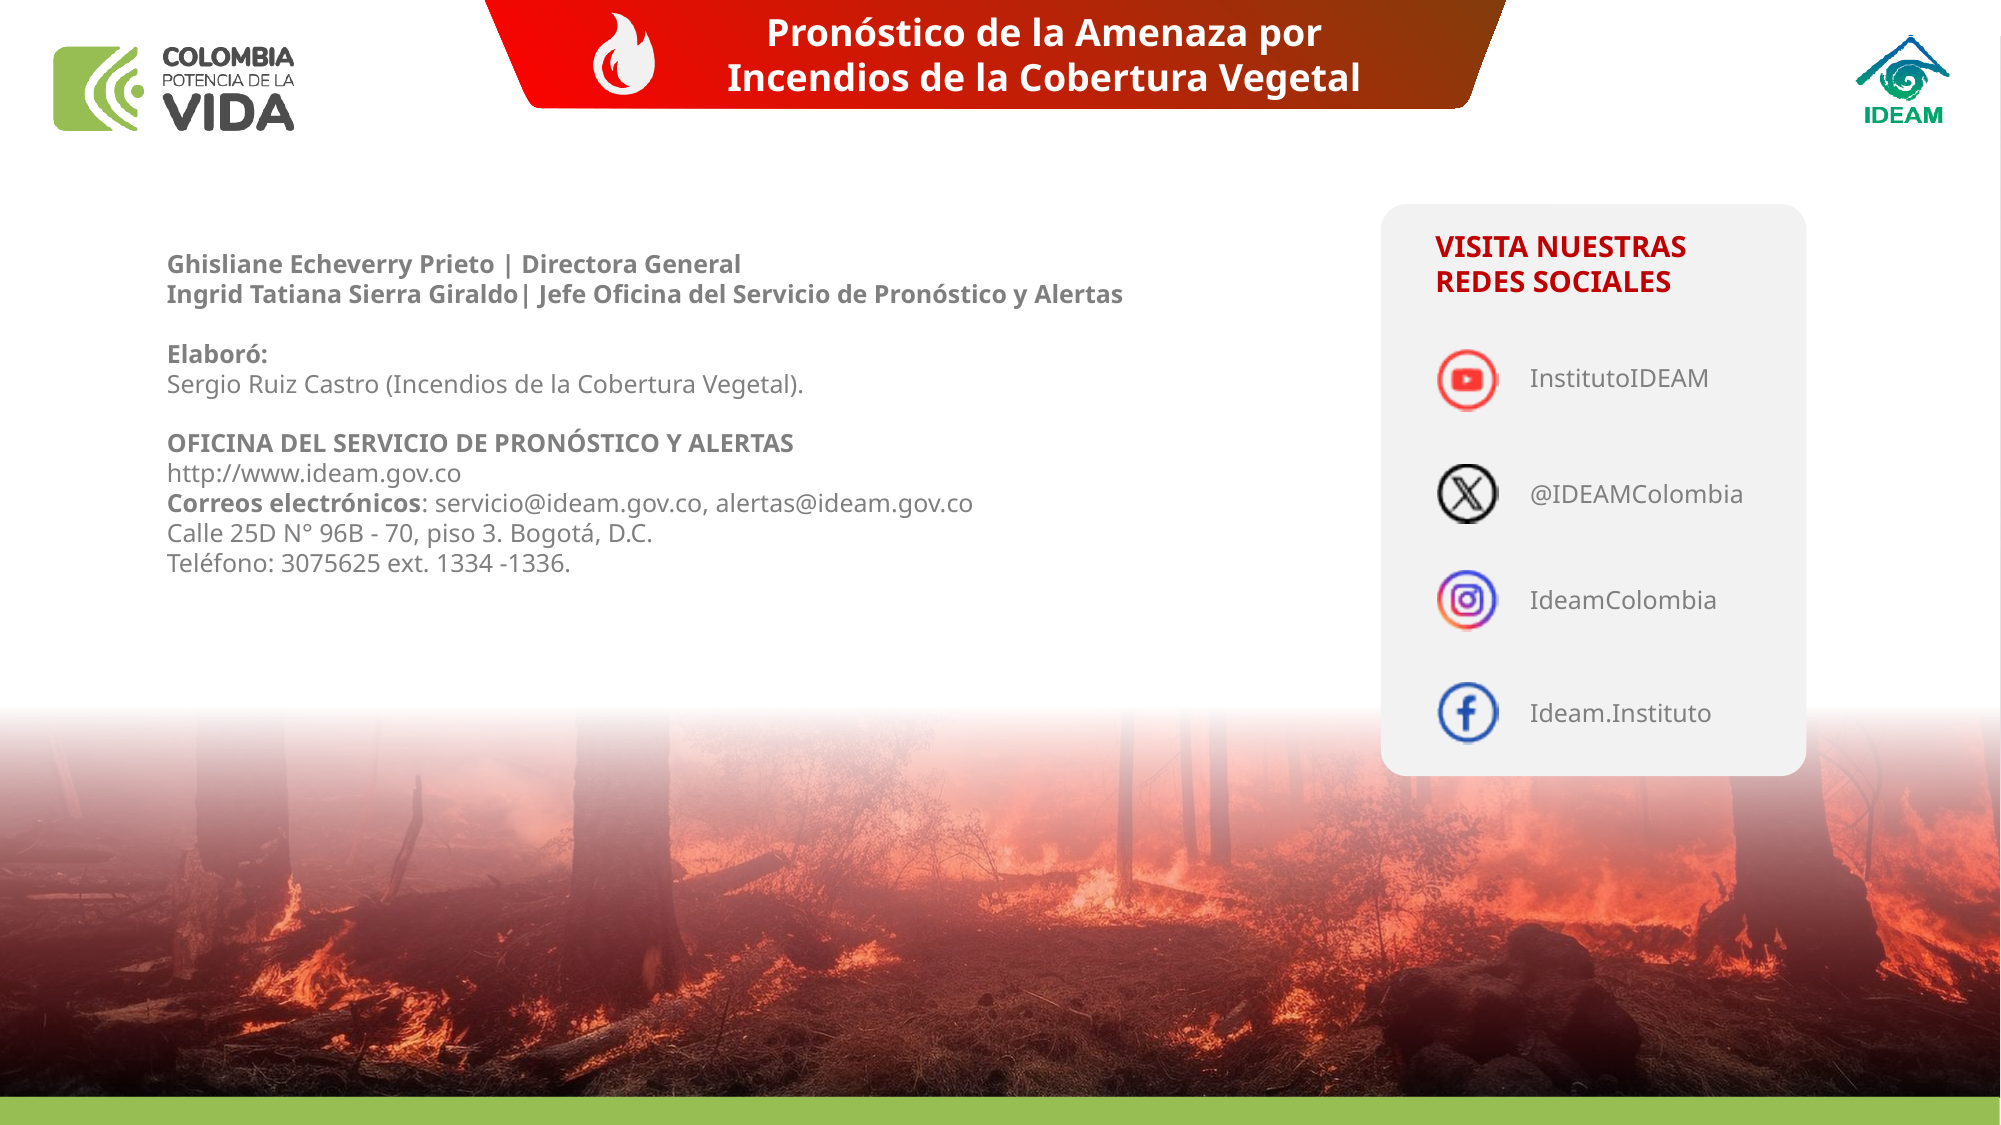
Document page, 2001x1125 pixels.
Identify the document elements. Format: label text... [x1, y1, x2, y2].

text_box Ghisliane Echeverry Prieto | Directora General Ingrid Tatiana Sierra Giraldo| Jefe Oficina del Servicio de Pronóstico y Alertas Elaboró: Sergio Ruiz Castro (Incendios de la Cobertura Vegetal). OFICINA DEL SERVICIO DE PRONÓSTICO Y ALERTAS http://www.ideam.gov.co Correos electrónicos: servicio@ideam.gov.co, alertas@ideam.gov.co Calle 25D N° 96B - 70, piso 3. Bogotá, D.C. Teléfono: 3075625 ext. 1334 -1336. [151, 240, 1275, 586]
text_box VISITA NUESTRAS REDES SOCIALES [1420, 221, 1765, 307]
text_box [1380, 203, 1807, 777]
picture [0, 36, 2001, 1125]
text_box histórico <- rbind(histórico, evaluación) [0, 0, 2000, 95]
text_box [1436, 349, 1781, 745]
